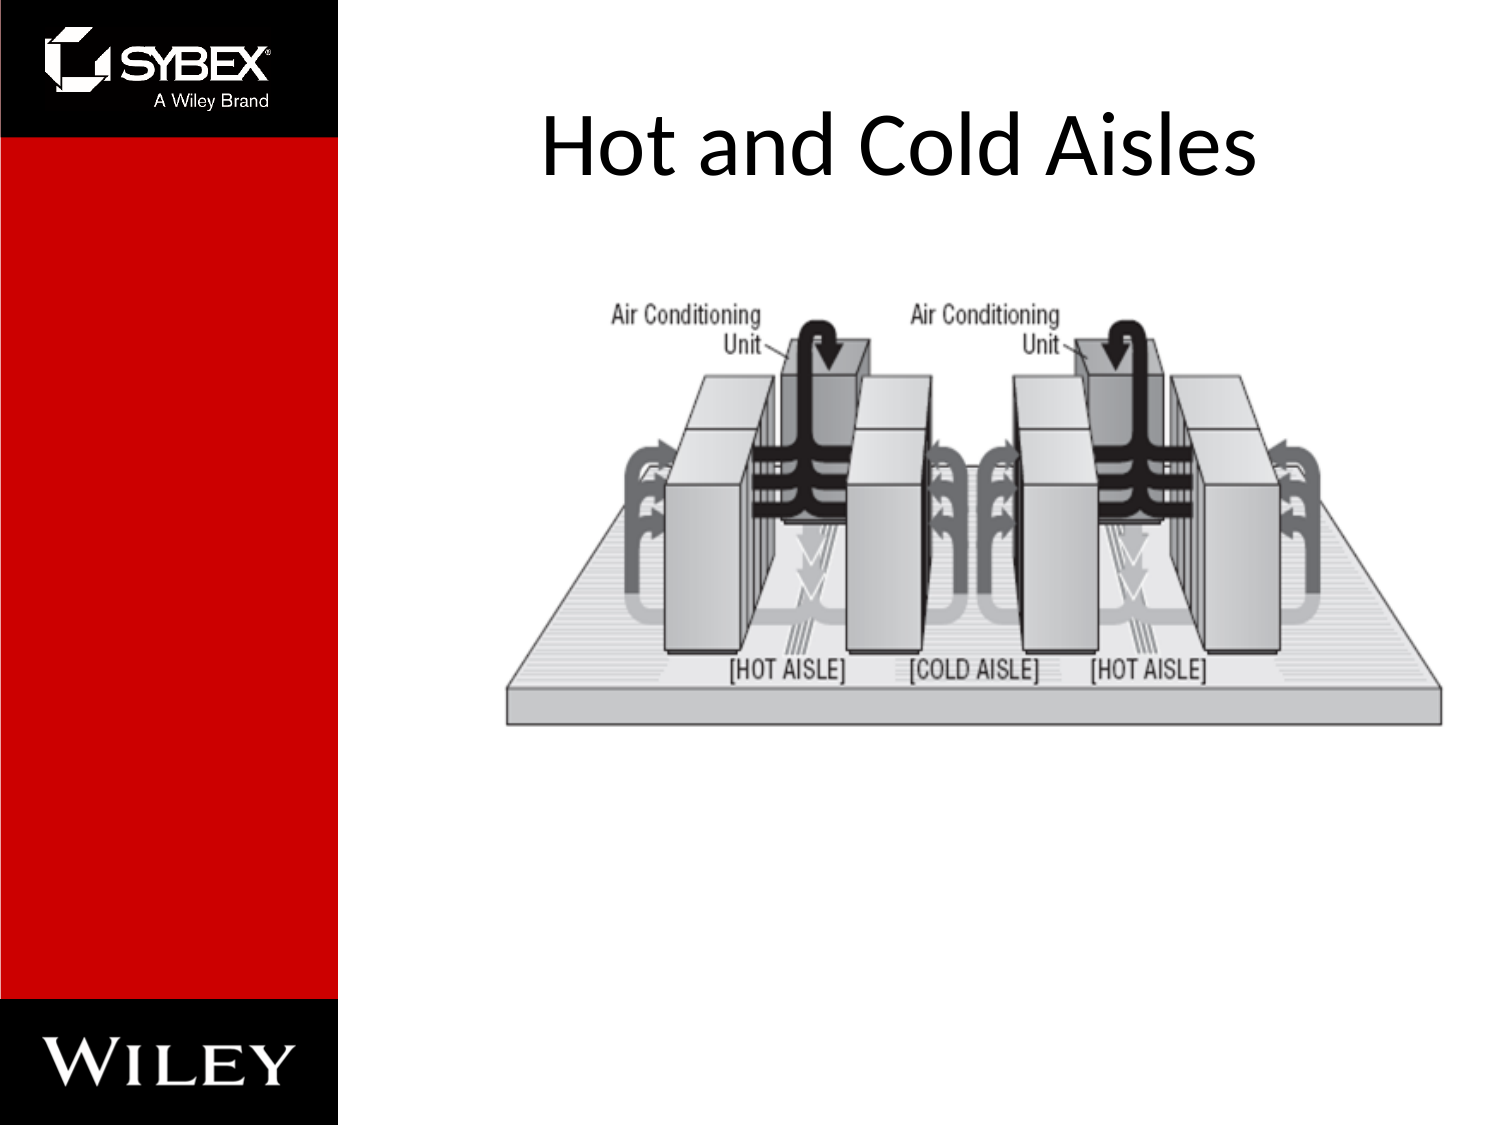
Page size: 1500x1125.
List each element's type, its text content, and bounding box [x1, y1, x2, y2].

picture [45, 27, 271, 111]
picture [0, 999, 338, 1125]
title Hot and Cold Aisles [375, 45, 1425, 233]
picture [342, 268, 1476, 763]
